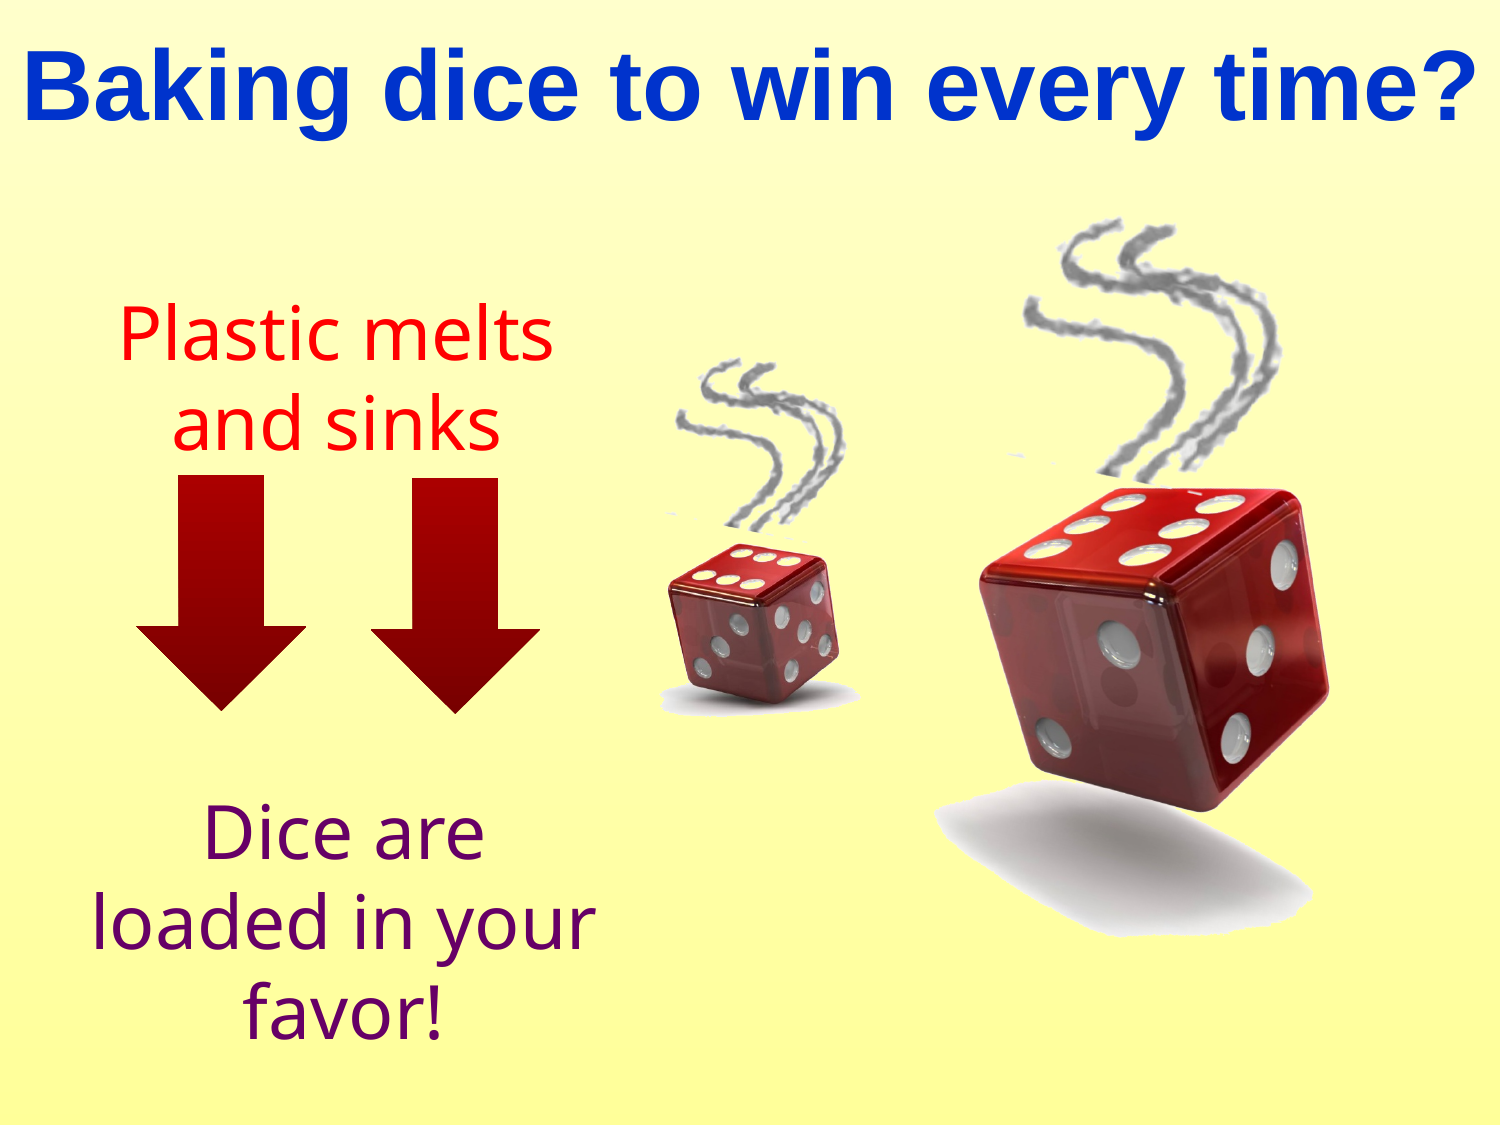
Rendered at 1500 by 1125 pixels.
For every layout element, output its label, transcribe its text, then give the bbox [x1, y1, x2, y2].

text_box Plastic melts and sinks [85, 277, 588, 473]
picture [634, 179, 1441, 1035]
text_box [368, 475, 543, 717]
text_box Baking dice to win every time? [0, 0, 1500, 162]
text_box Dice are loaded in your favor! [56, 777, 632, 1063]
text_box [134, 472, 309, 714]
